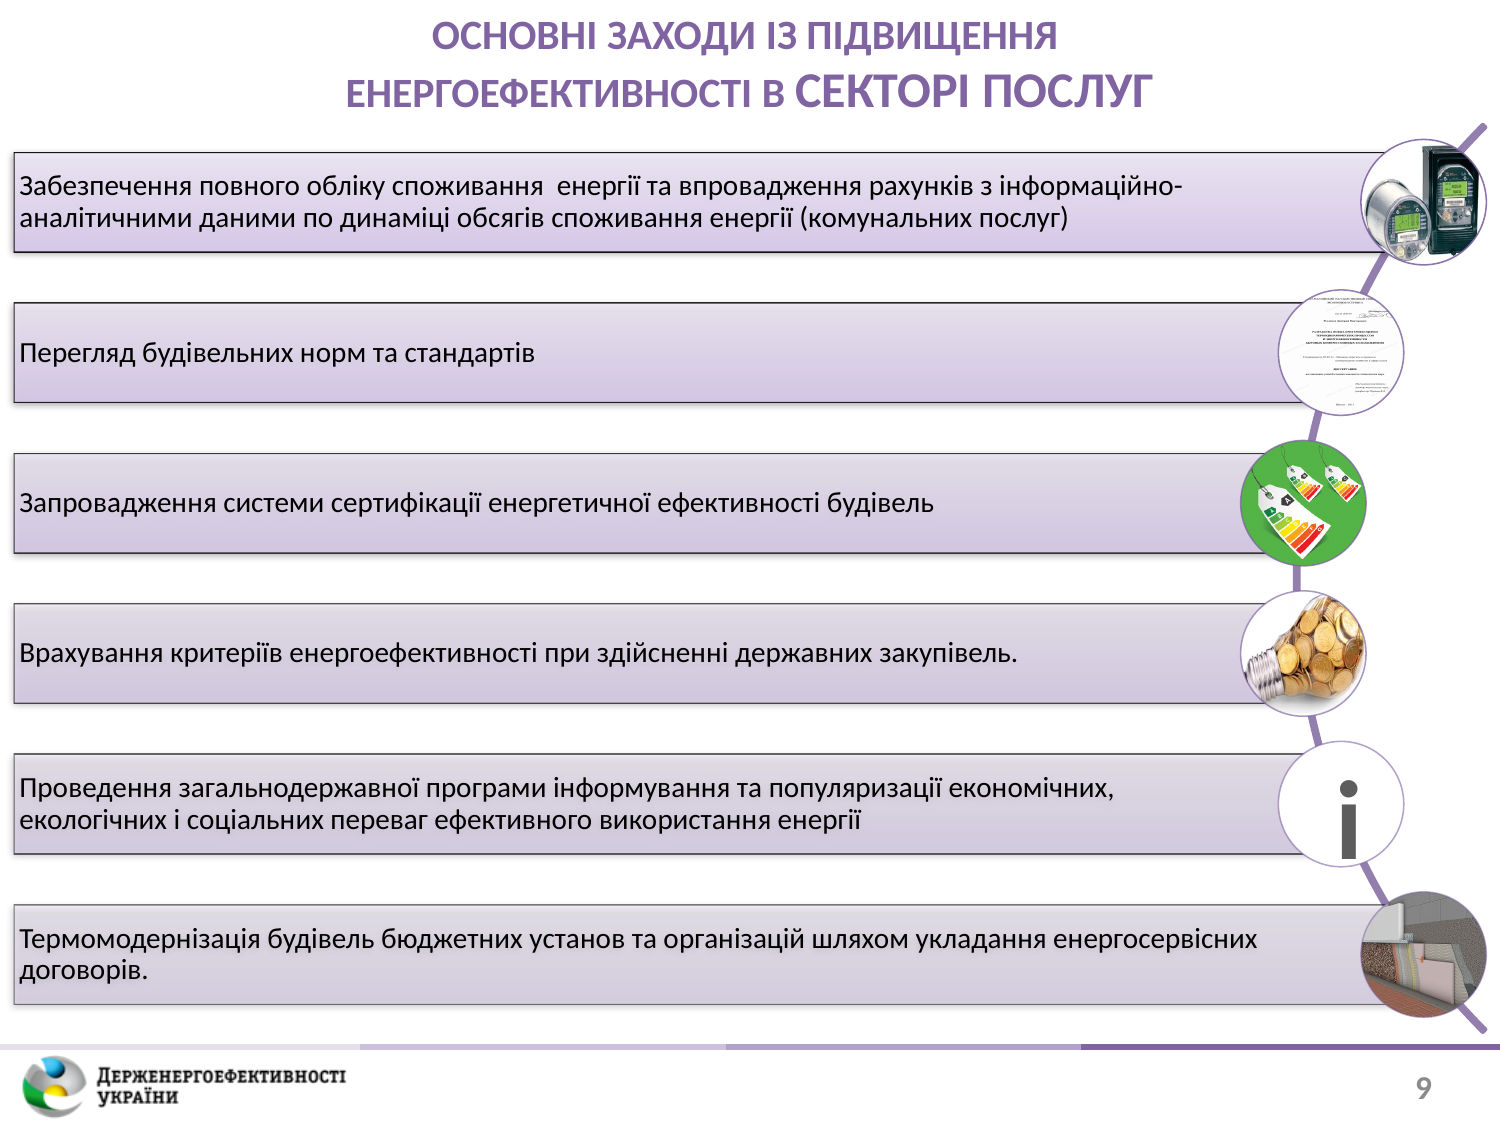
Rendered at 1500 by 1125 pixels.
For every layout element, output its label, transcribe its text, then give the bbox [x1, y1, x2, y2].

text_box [0, 101, 1500, 1056]
slide_number 9 [1376, 1064, 1447, 1121]
picture [17, 1056, 358, 1121]
text_box ОСНОВНІ ЗАХОДИ ІЗ ПІДВИЩЕННЯ ЕНЕРГОЕФЕКТИВНОСТІ В СЕКТОРІ ПОСЛУГ [0, 0, 1500, 101]
